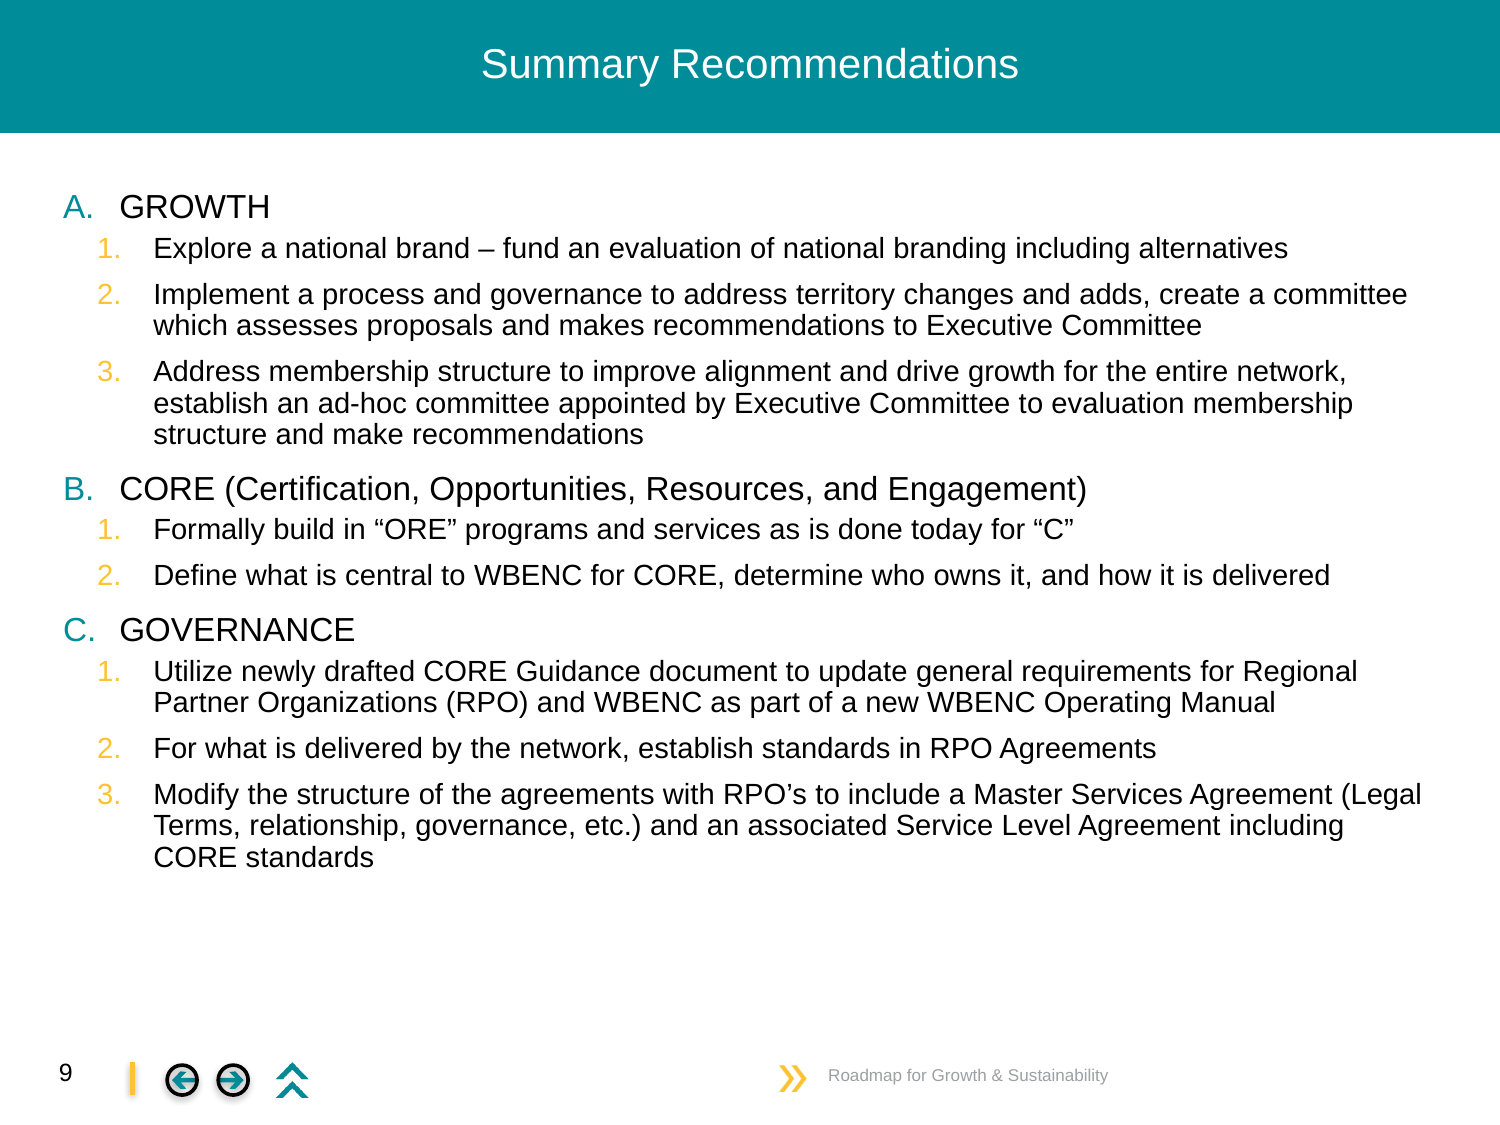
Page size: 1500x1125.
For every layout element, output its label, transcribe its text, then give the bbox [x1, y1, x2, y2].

title Summary Recommendations [63, 0, 1438, 131]
list GROWTH Explore a national brand – fund an evaluation of national branding including alternatives Implement a process and governance to address territory changes and adds, create a committee which assesses proposals and makes recommendations to Executive Committee Address membership structure to improve alignment and drive growth for the entire network, establish an ad-hoc committee appointed by Executive Committee to evaluation membership structure and make recommendations CORE (Certification, Opportunities, Resources, and Engagement) Formally build in “ORE” programs and services as is done today for “C” Define what is central to WBENC for CORE, determine who owns it, and how it is delivered GOVERNANCE Utilize newly drafted CORE Guidance document to update general requirements for Regional Partner Organizations (RPO) and WBENC as part of a new WBENC Operating Manual For what is delivered by the network, establish standards in RPO Agreements Modify the structure of the agreements with RPO’s to include a Master Services Agreement (Legal Terms, relationship, governance, etc.) and an associated Service Level Agreement including CORE standards [63, 190, 1438, 972]
picture [275, 1062, 309, 1098]
picture [779, 1065, 807, 1092]
